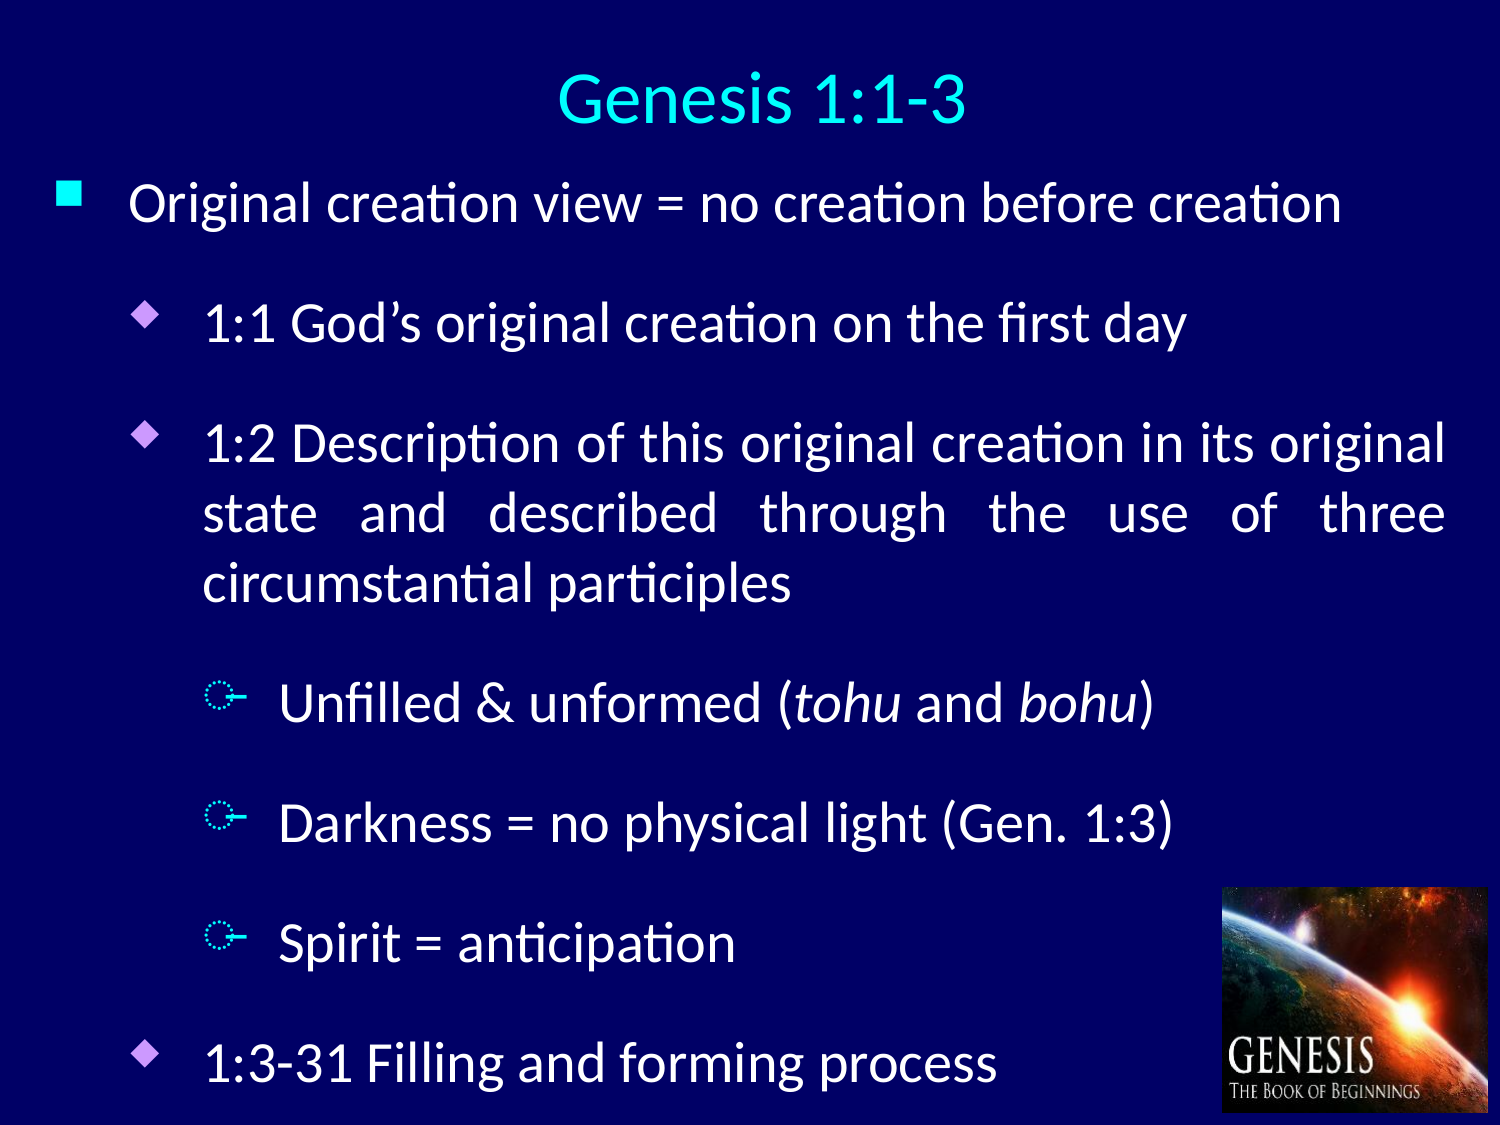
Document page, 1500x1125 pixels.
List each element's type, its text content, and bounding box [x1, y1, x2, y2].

picture [1222, 887, 1488, 1113]
text_box Genesis 1:1-3 [249, 37, 1275, 150]
list Original creation view = no creation before creation 1:1 God’s original creation on the first day 1:2 Description of this original creation in its original state and described through the use of three circumstantial participles Unfilled & unformed (tohu and bohu) Darkness = no physical light (Gen. 1:3) Spirit = anticipation 1:3-31 Filling and forming process [37, 155, 1463, 969]
